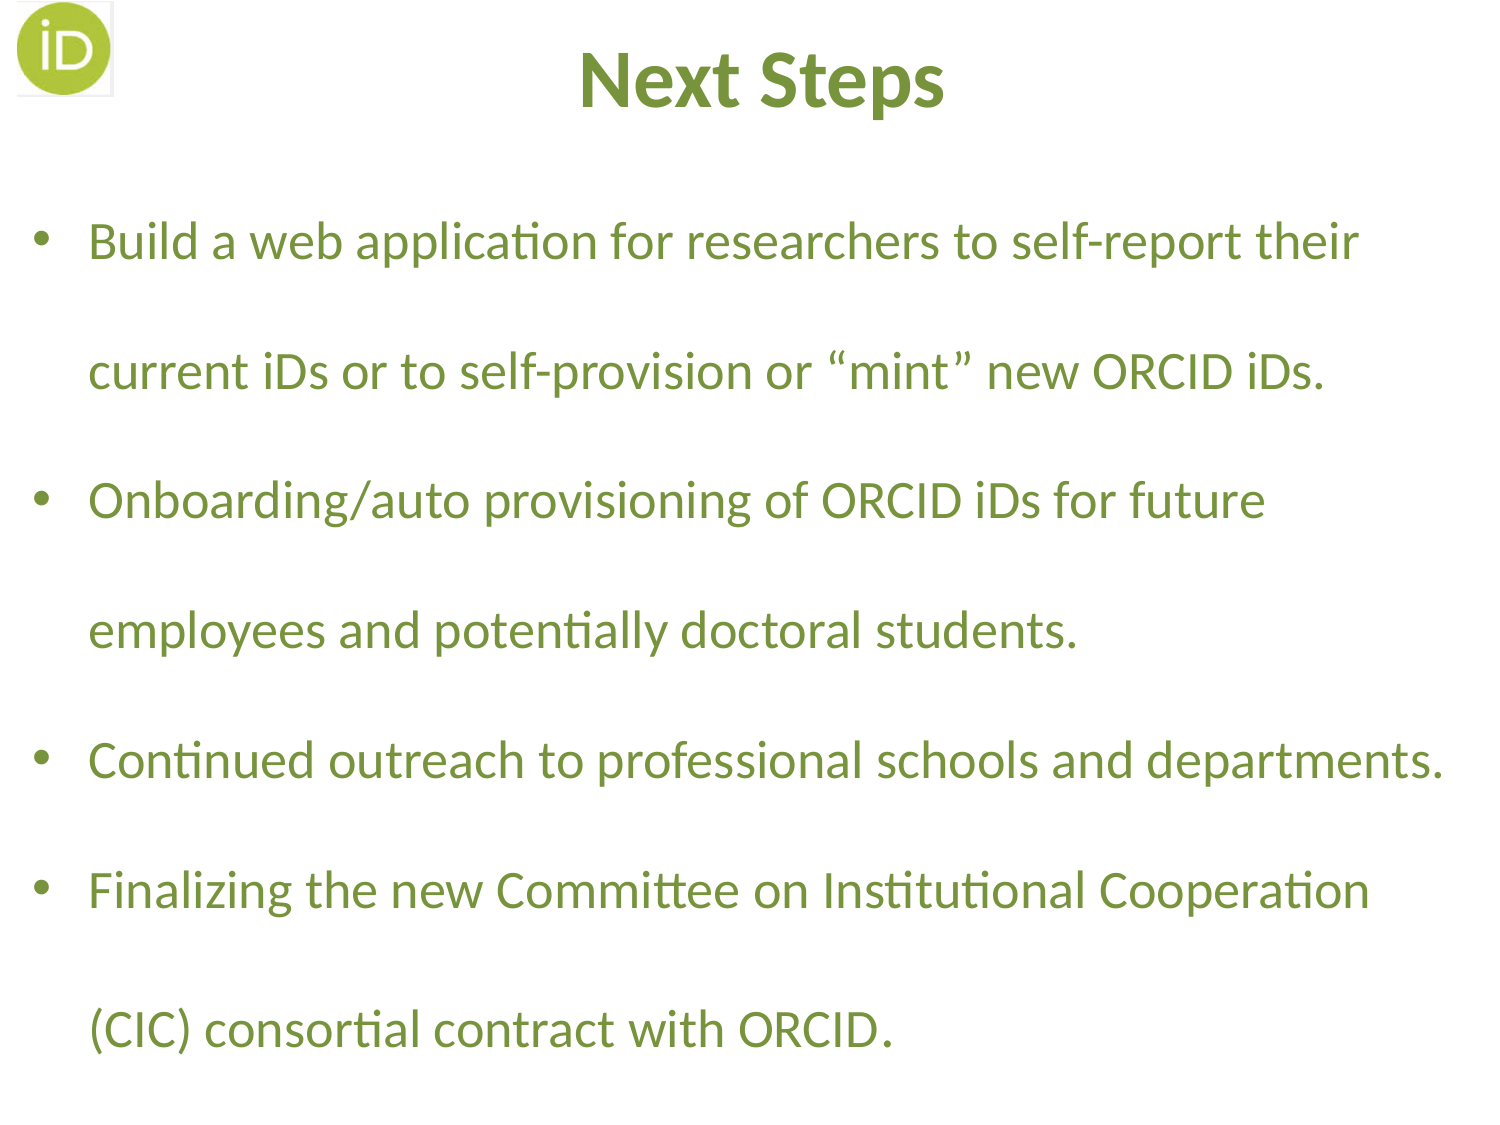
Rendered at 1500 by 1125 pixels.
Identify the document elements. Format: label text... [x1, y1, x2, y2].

picture [16, 0, 114, 98]
text_box Build a web application for researchers to self-report their current iDs or to self-provision or “mint” new ORCID iDs. Onboarding/auto provisioning of ORCID iDs for future employees and potentially doctoral students. Continued outreach to professional schools and departments. Finalizing the new Committee on Institutional Cooperation (CIC) consortial contract with ORCID. [17, 132, 1477, 1067]
text_box Next Steps [84, 16, 1441, 132]
